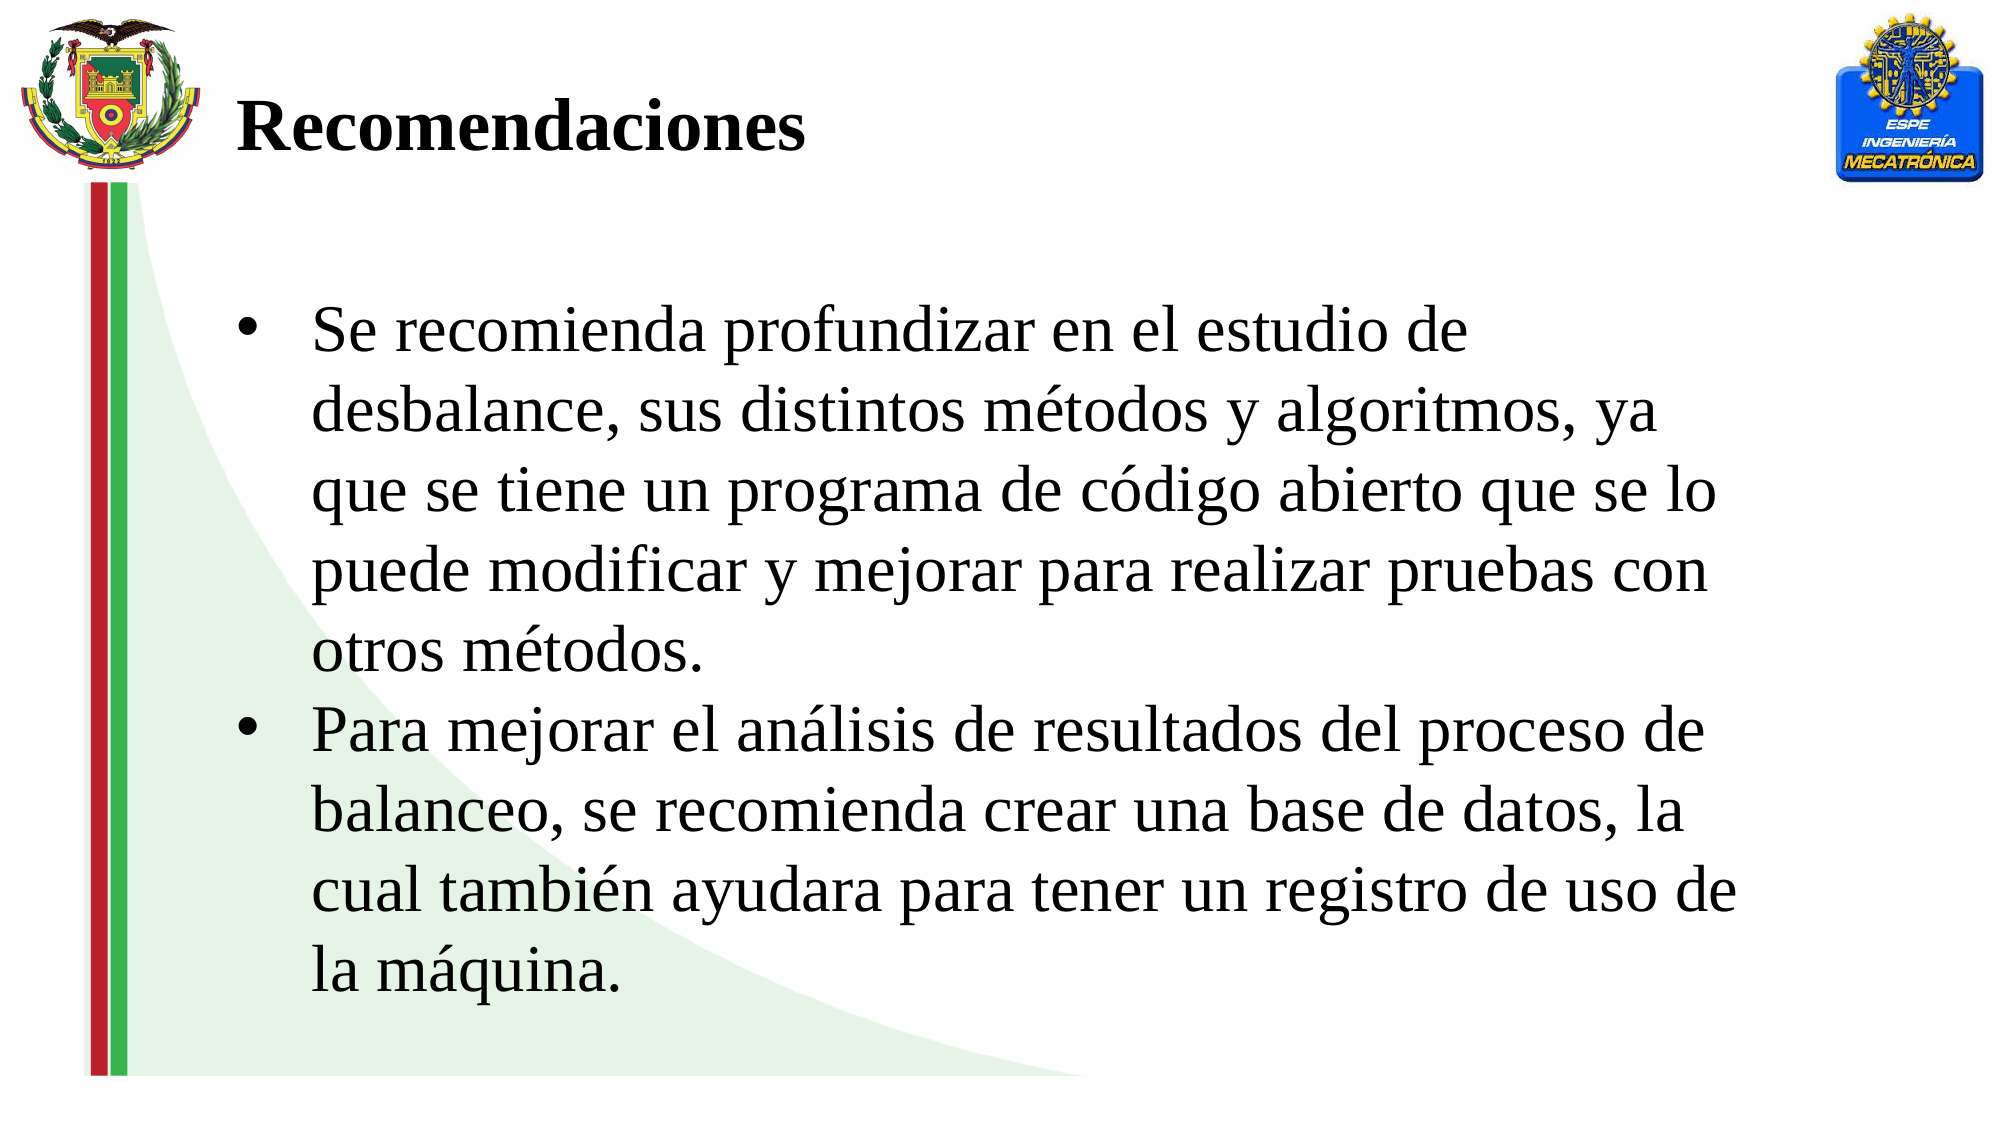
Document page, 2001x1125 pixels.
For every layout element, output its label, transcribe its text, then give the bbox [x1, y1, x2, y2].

text_box Se recomienda profundizar en el estudio de desbalance, sus distintos métodos y algoritmos, ya que se tiene un programa de código abierto que se lo puede modificar y mejorar para realizar pruebas con otros métodos. Para mejorar el análisis de resultados del proceso de balanceo, se recomienda crear una base de datos, la cual también ayudara para tener un registro de uso de la máquina. [222, 277, 1763, 1013]
text_box Recomendaciones [222, 67, 1825, 173]
picture [0, 7, 1099, 1075]
picture [1831, 12, 1988, 188]
